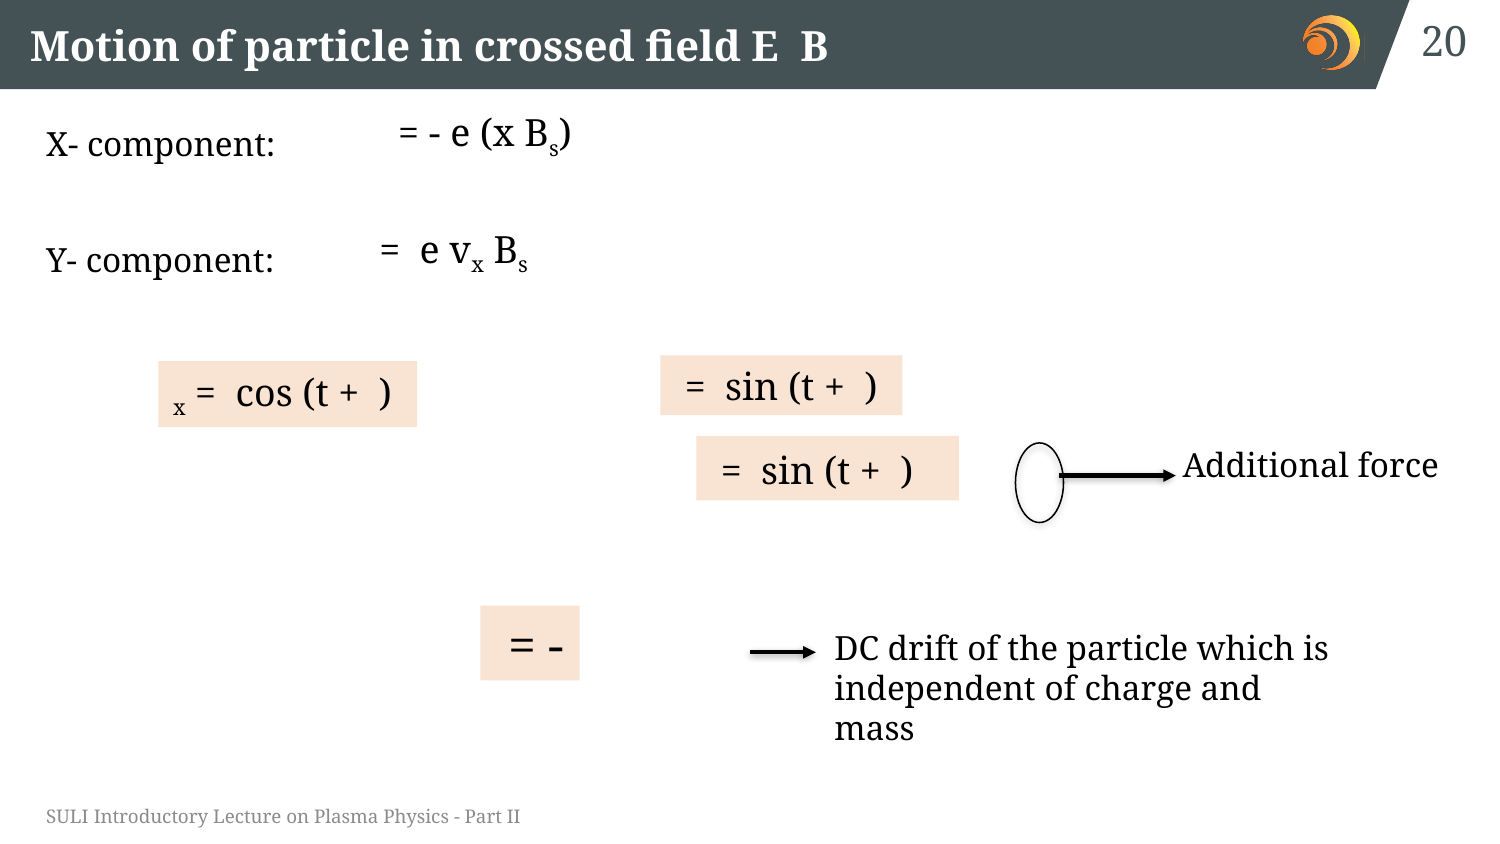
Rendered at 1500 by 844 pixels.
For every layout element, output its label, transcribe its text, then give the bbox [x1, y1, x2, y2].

text_box DC drift of the particle which is independent of charge and mass [819, 620, 1360, 795]
picture [1269, 0, 1365, 100]
footer SULI Introductory Lecture on Plasma Physics - Part II [31, 790, 1241, 844]
text_box [1014, 442, 1065, 524]
slide_number 20 [1388, 0, 1500, 88]
text_box Additional force [1167, 436, 1463, 492]
text_box X- component: [31, 115, 786, 171]
text_box Y- component: [31, 231, 786, 287]
